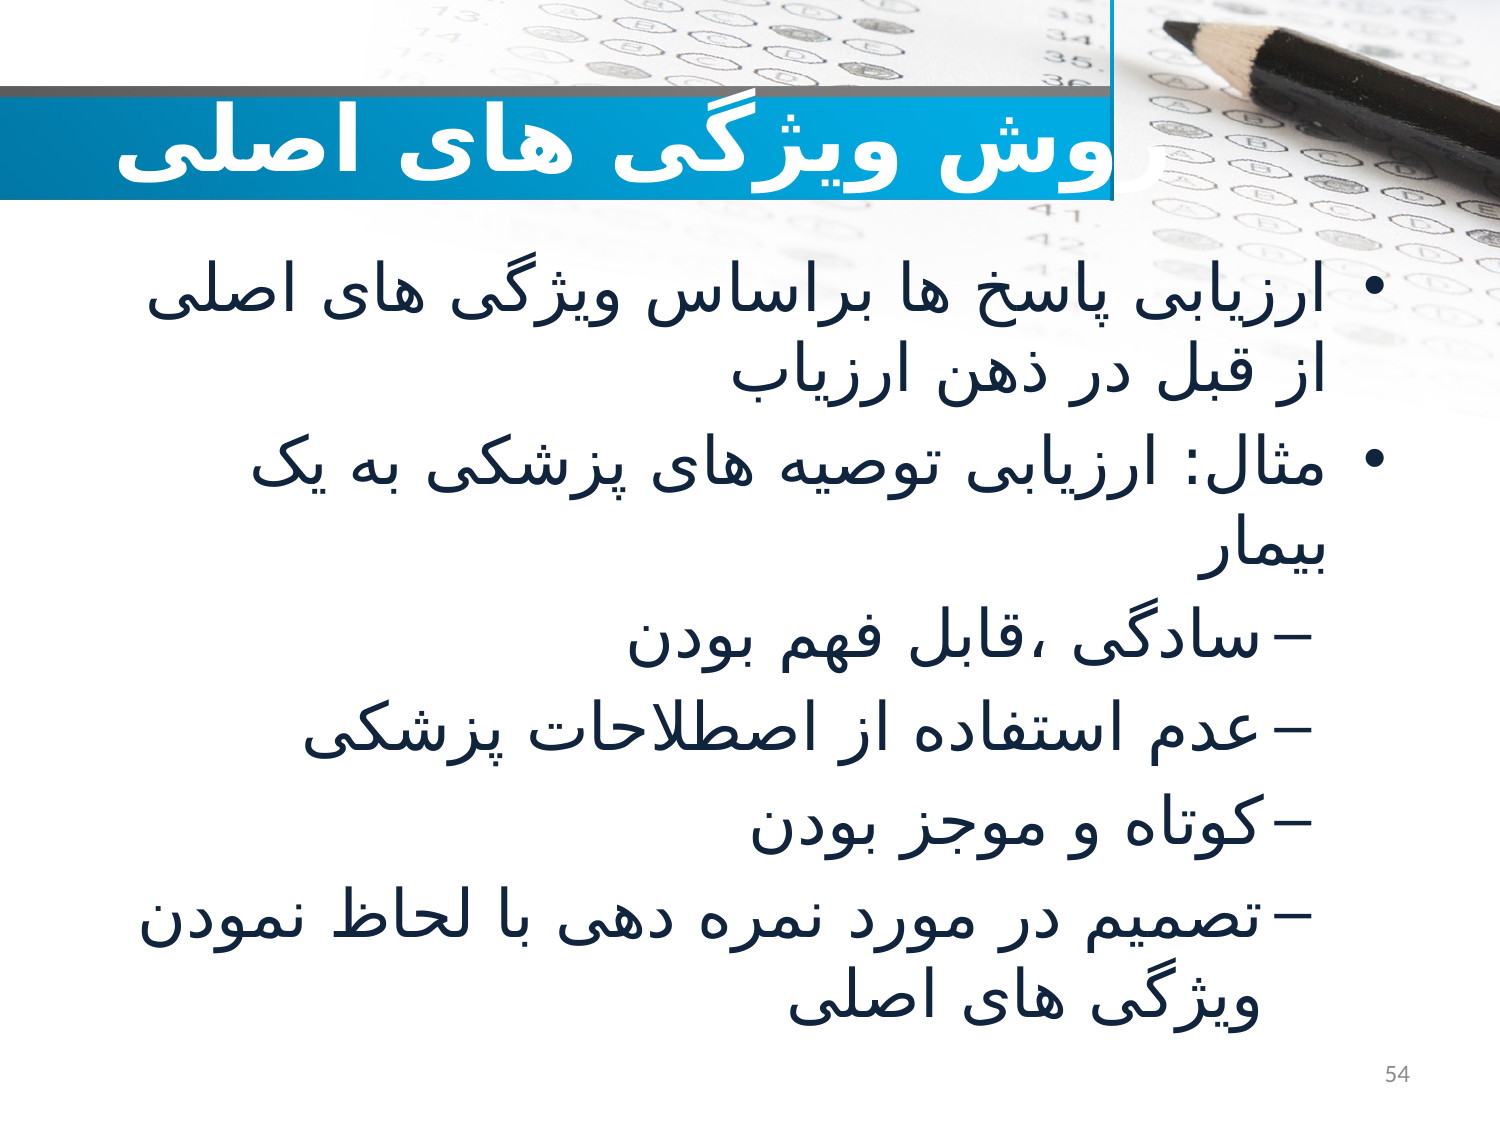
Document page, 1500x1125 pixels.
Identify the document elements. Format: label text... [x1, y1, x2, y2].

slide_number 54 [1074, 1042, 1425, 1103]
picture [0, 0, 1110, 96]
picture [844, 185, 886, 193]
title روش ویژگی های اصلی [98, 84, 1402, 185]
picture [1059, 185, 1101, 193]
picture [946, 185, 989, 193]
list ارزیابی پاسخ ها براساس ویژگی های اصلی از قبل در ذهن ارزیاب مثال: ارزیابی توصیه های پزشکی به یک بیمار سادگی ،قابل فهم بودن عدم استفاده از اصطلاحات پزشکی کوتاه و موجز بودن تصمیم در مورد نمره دهی با لحاظ نمودن ویژگی های اصلی [98, 236, 1402, 939]
picture [752, 185, 786, 193]
picture [0, 0, 1500, 1125]
